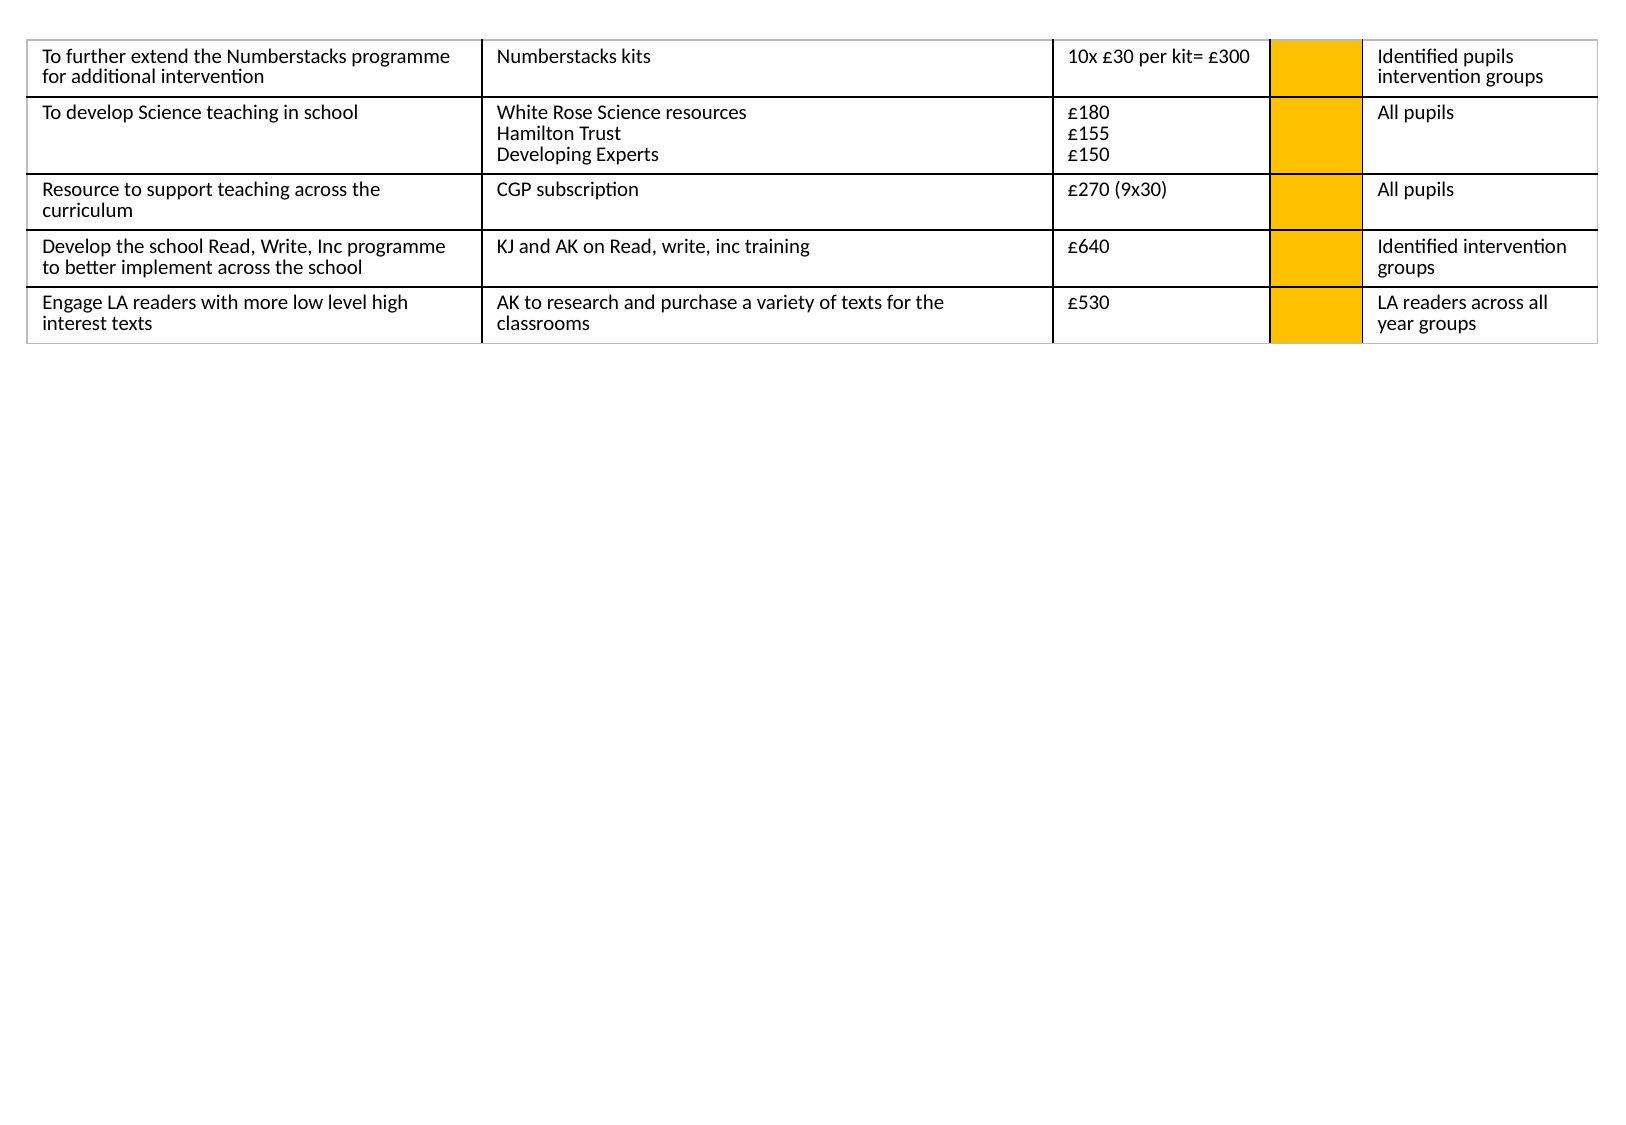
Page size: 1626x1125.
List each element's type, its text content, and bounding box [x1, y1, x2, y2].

table_cell AK to research and purchase a variety of texts for the classrooms [483, 288, 1052, 343]
table_cell [1271, 288, 1362, 343]
table_cell CGP subscription [483, 175, 1052, 229]
table_cell White Rose Science resources Hamilton Trust Developing Experts [483, 98, 1052, 173]
table_cell [1271, 175, 1362, 229]
table_cell £270 (9x30) [1054, 175, 1269, 229]
table_header 10x £30 per kit= £300 [1054, 41, 1269, 96]
table_header [1271, 41, 1362, 96]
table_cell £180 £155 £150 [1054, 98, 1269, 173]
table_cell [1271, 231, 1362, 286]
table_header Identified pupils intervention groups [1363, 41, 1597, 96]
table_cell Resource to support teaching across the curriculum [28, 175, 481, 229]
table_header To further extend the Numberstacks programme for additional intervention [28, 41, 481, 96]
table_cell Develop the school Read, Write, Inc programme to better implement across the school [28, 231, 481, 286]
table_cell £530 [1054, 288, 1269, 343]
table_cell All pupils [1363, 175, 1597, 229]
table_cell KJ and AK on Read, write, inc training [483, 231, 1052, 286]
table_cell [1271, 98, 1362, 173]
table_cell Identified intervention groups [1363, 231, 1597, 286]
table_cell Engage LA readers with more low level high interest texts [28, 288, 481, 343]
table_cell £640 [1054, 231, 1269, 286]
table_cell To develop Science teaching in school [28, 98, 481, 173]
table_cell LA readers across all year groups [1363, 288, 1597, 343]
table_header Numberstacks kits [483, 41, 1052, 96]
table_cell All pupils [1363, 98, 1597, 173]
